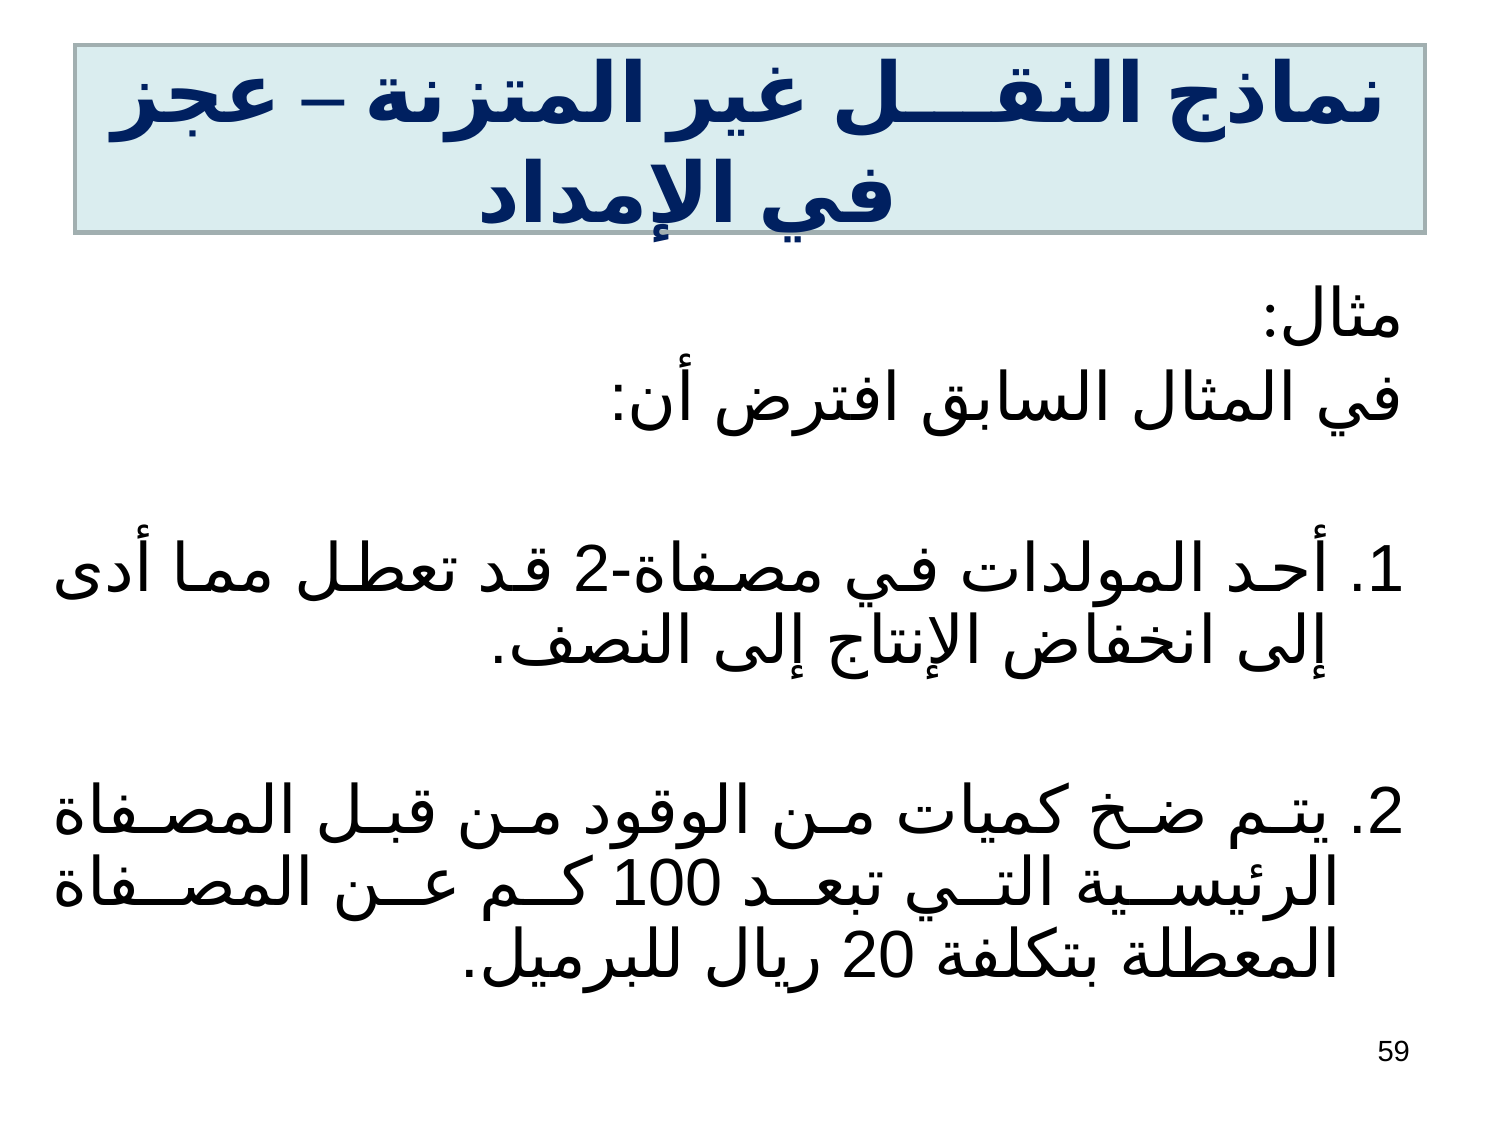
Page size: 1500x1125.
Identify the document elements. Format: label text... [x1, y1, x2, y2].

slide_number 59 [1074, 1057, 1426, 1103]
list مثال: في المثال السابق افترض أن: أحد المولدات في مصفاة-2 قد تعطل مما أدى إلى انخفاض الإنتاج إلى النصف. 2. يتم ضخ كميات من الوقود من قبل المصفاة الرئيسية التي تبعد 100 كم عن المصفاة المعطلة بتكلفة 20 ريال للبرميل. [37, 262, 1430, 1057]
title نماذج النقـــل غير المتزنة – عجز في الإمداد [73, 43, 1427, 235]
